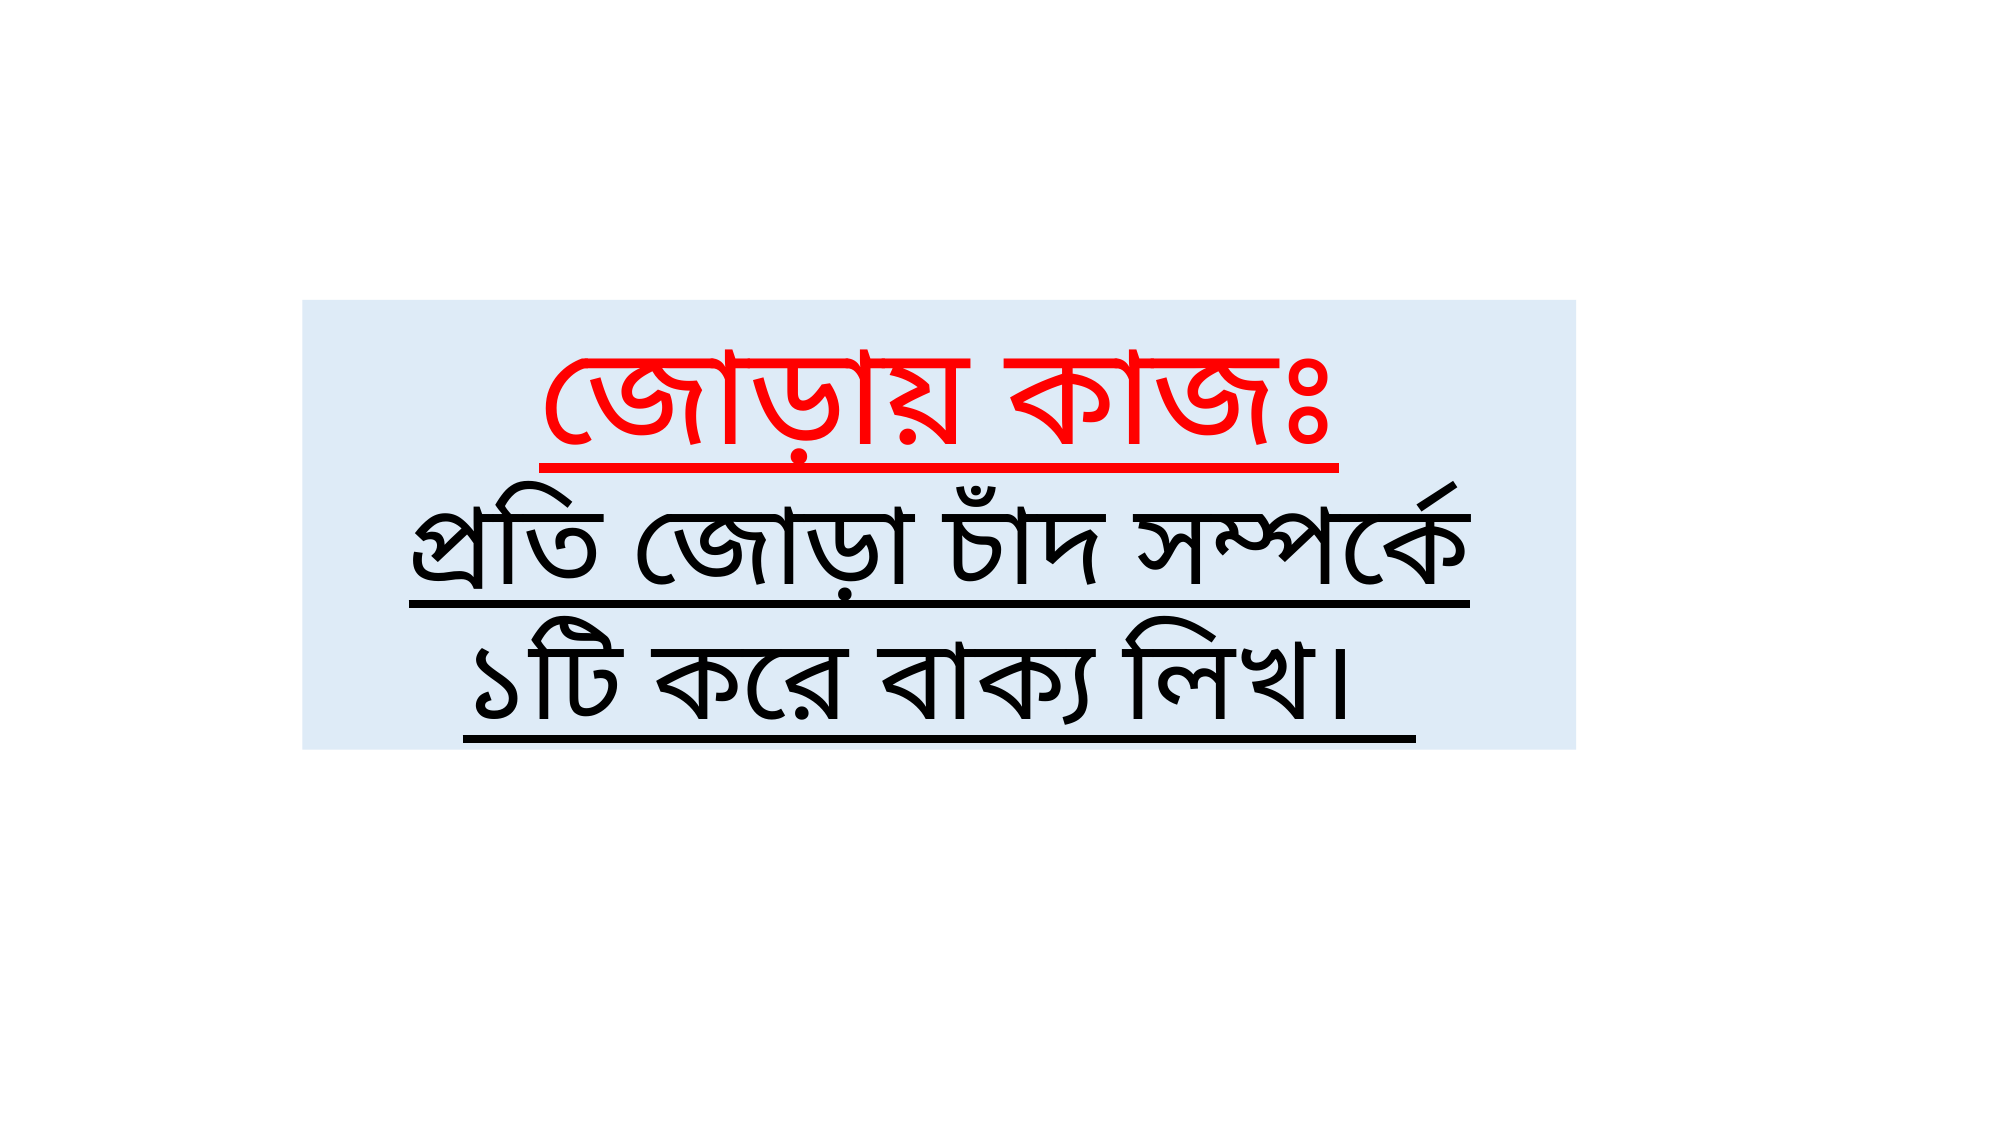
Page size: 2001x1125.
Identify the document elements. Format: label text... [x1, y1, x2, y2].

text_box জোড়ায় কাজঃ প্রতি জোড়া চাঁদ সম্পর্কে ১টি করে বাক্য লিখ। [302, 299, 1577, 750]
